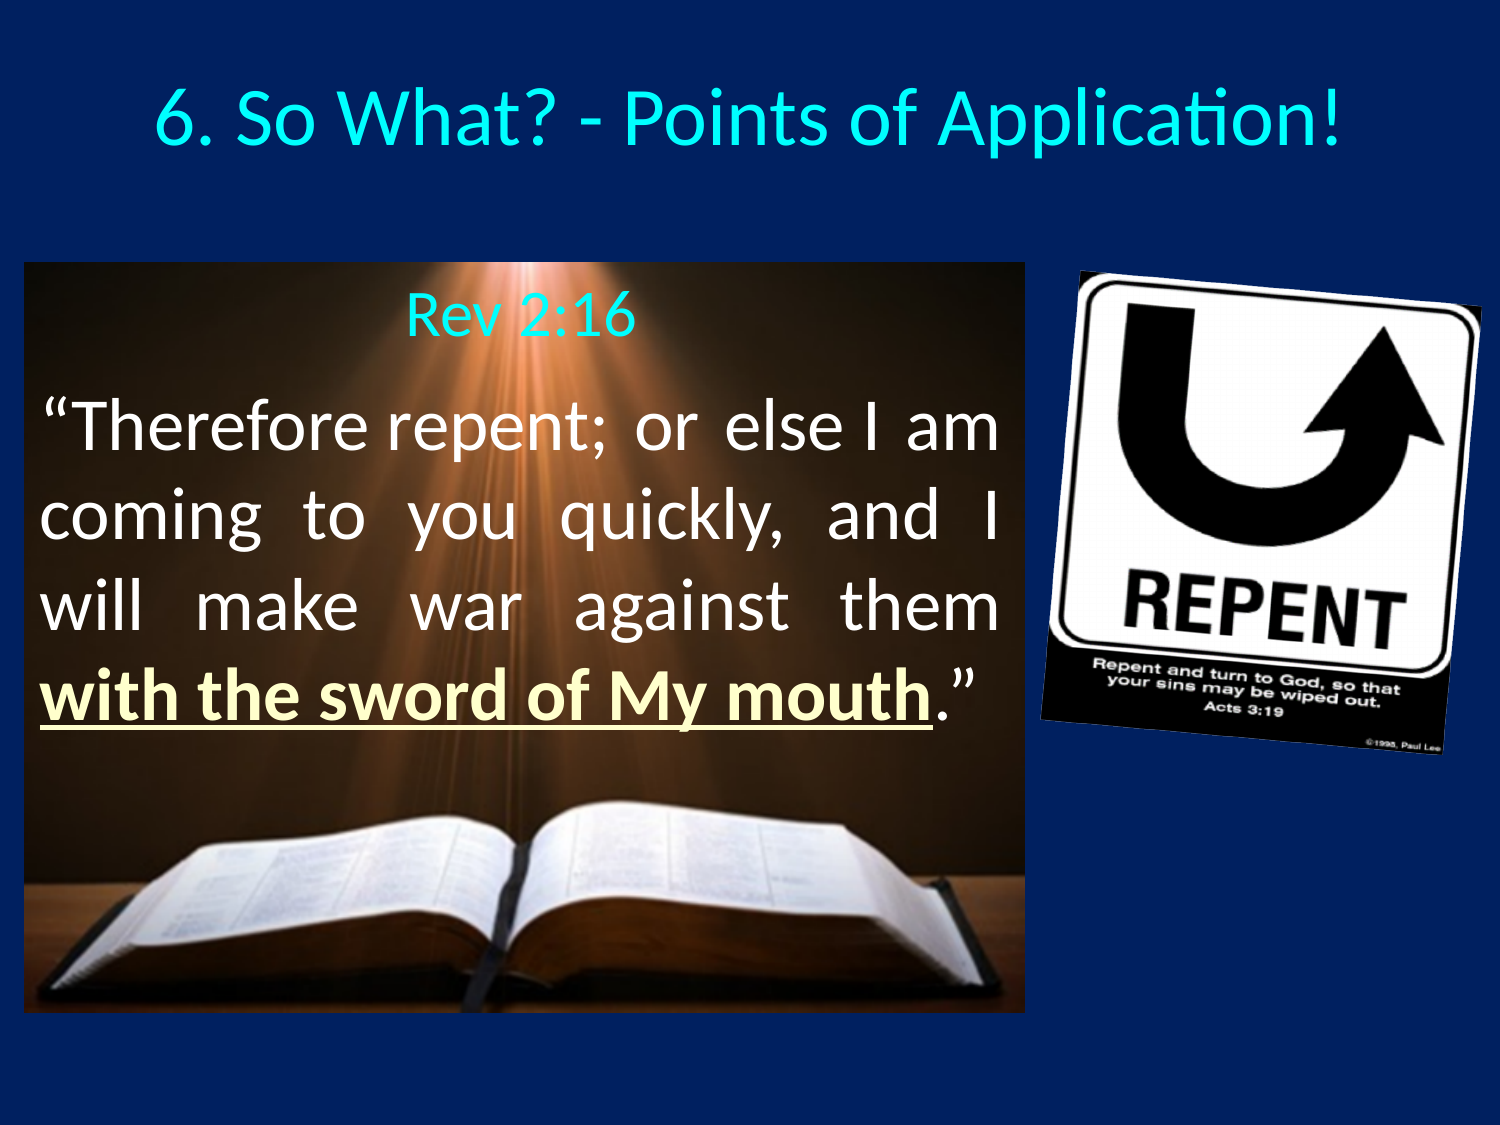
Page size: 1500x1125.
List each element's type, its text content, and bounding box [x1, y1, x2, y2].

text_box 6. So What? - Points of Application! [0, 50, 1500, 175]
picture [1041, 271, 1482, 755]
picture [24, 262, 1026, 1013]
